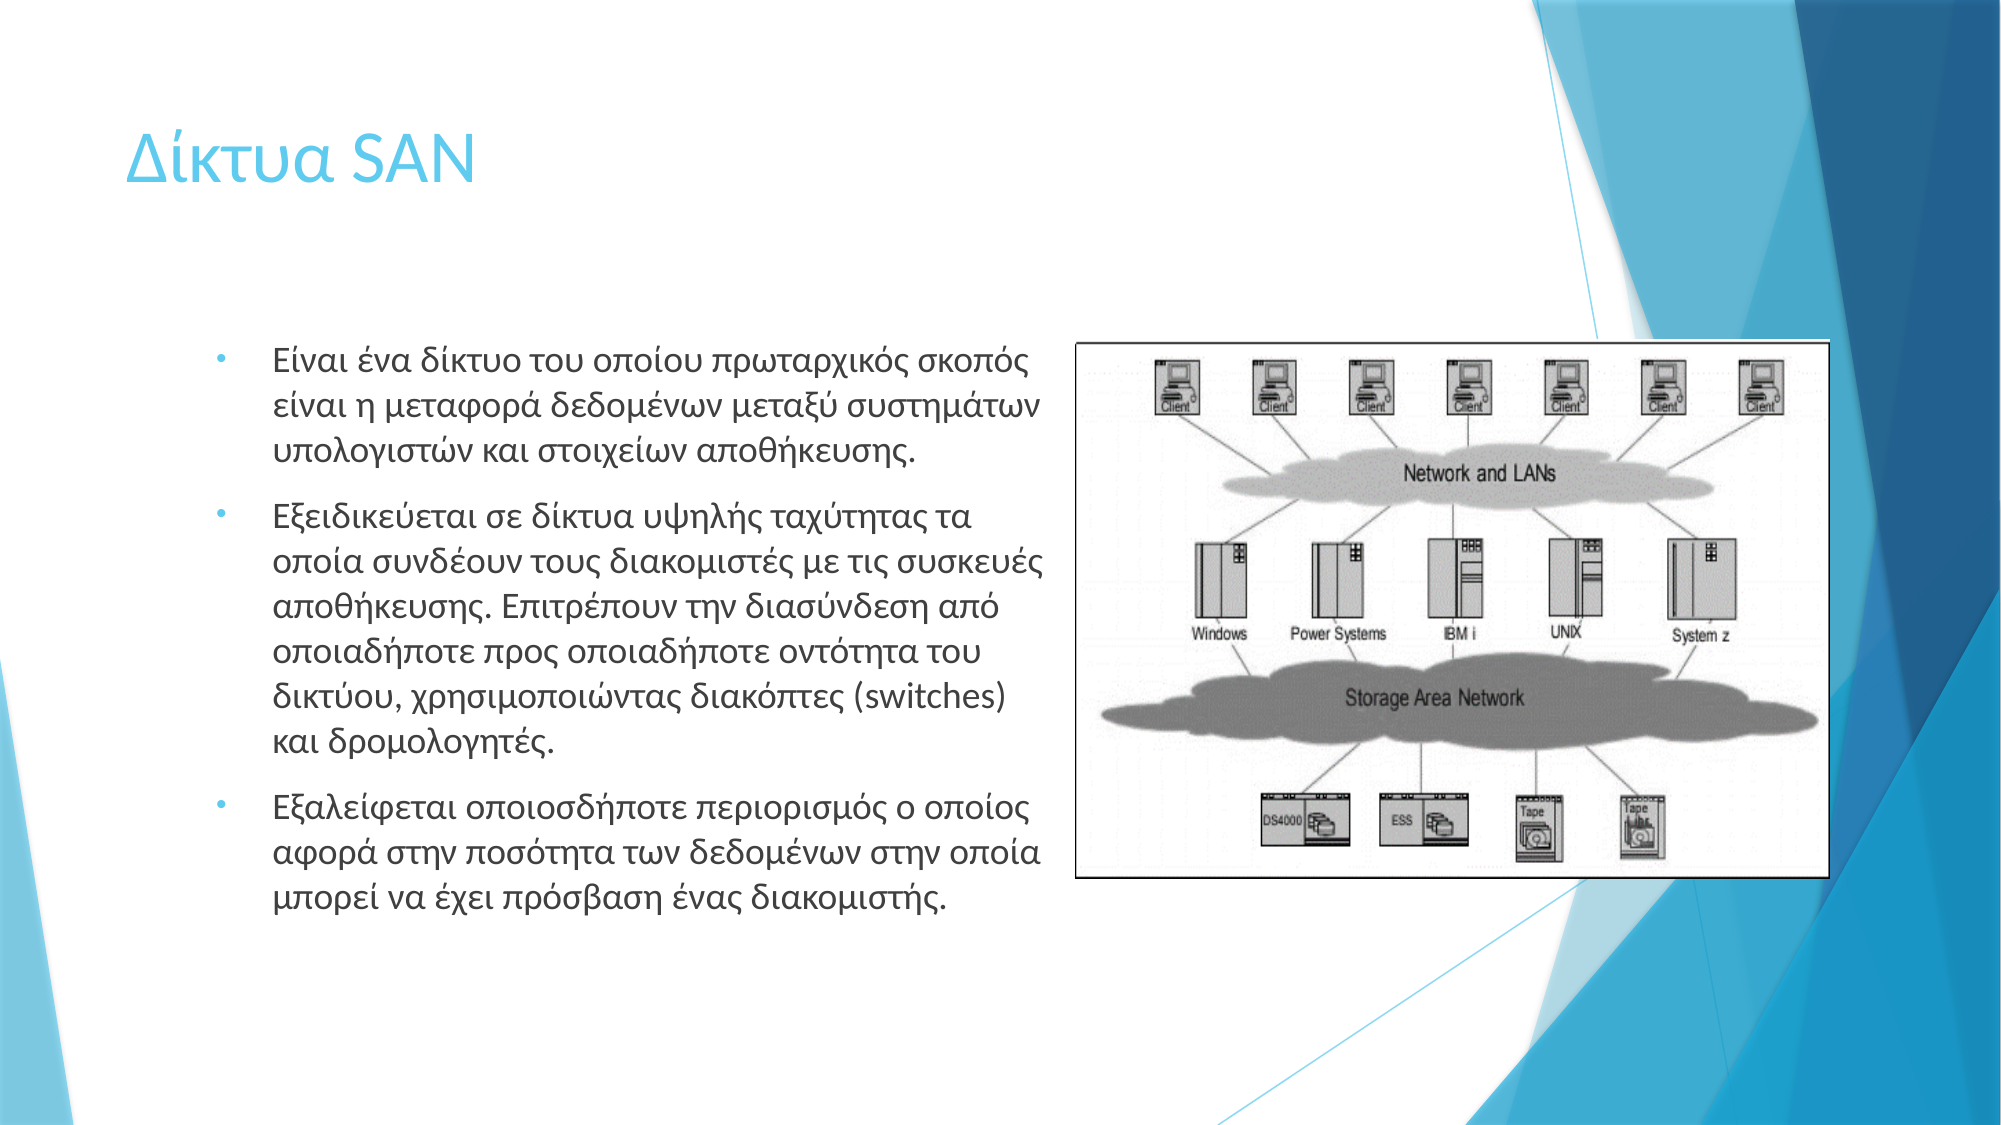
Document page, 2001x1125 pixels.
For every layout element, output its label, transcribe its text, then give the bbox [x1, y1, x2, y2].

list Είναι ένα δίκτυο του οποίου πρωταρχικός σκοπός είναι η μεταφορά δεδομένων μεταξύ συστημάτων υπολογιστών και στοιχείων αποθήκευσης. Εξειδικεύεται σε δίκτυα υψηλής ταχύτητας τα οποία συνδέουν τους διακομιστές με τις συσκευές αποθήκευσης. Επιτρέπουν την διασύνδεση από οποιαδήποτε προς οποιαδήποτε οντότητα του δικτύου, χρησιμοποιώντας διακόπτες (switches) και δρομολογητές. Εξαλείφεται οποιοσδήποτε περιορισμός ο οποίος αφορά στην ποσότητα των δεδομένων στην οποία μπορεί να έχει πρόσβαση ένας διακομιστής. [200, 327, 1078, 963]
picture [1074, 338, 1831, 879]
title Δίκτυα SAN [111, 99, 1522, 317]
